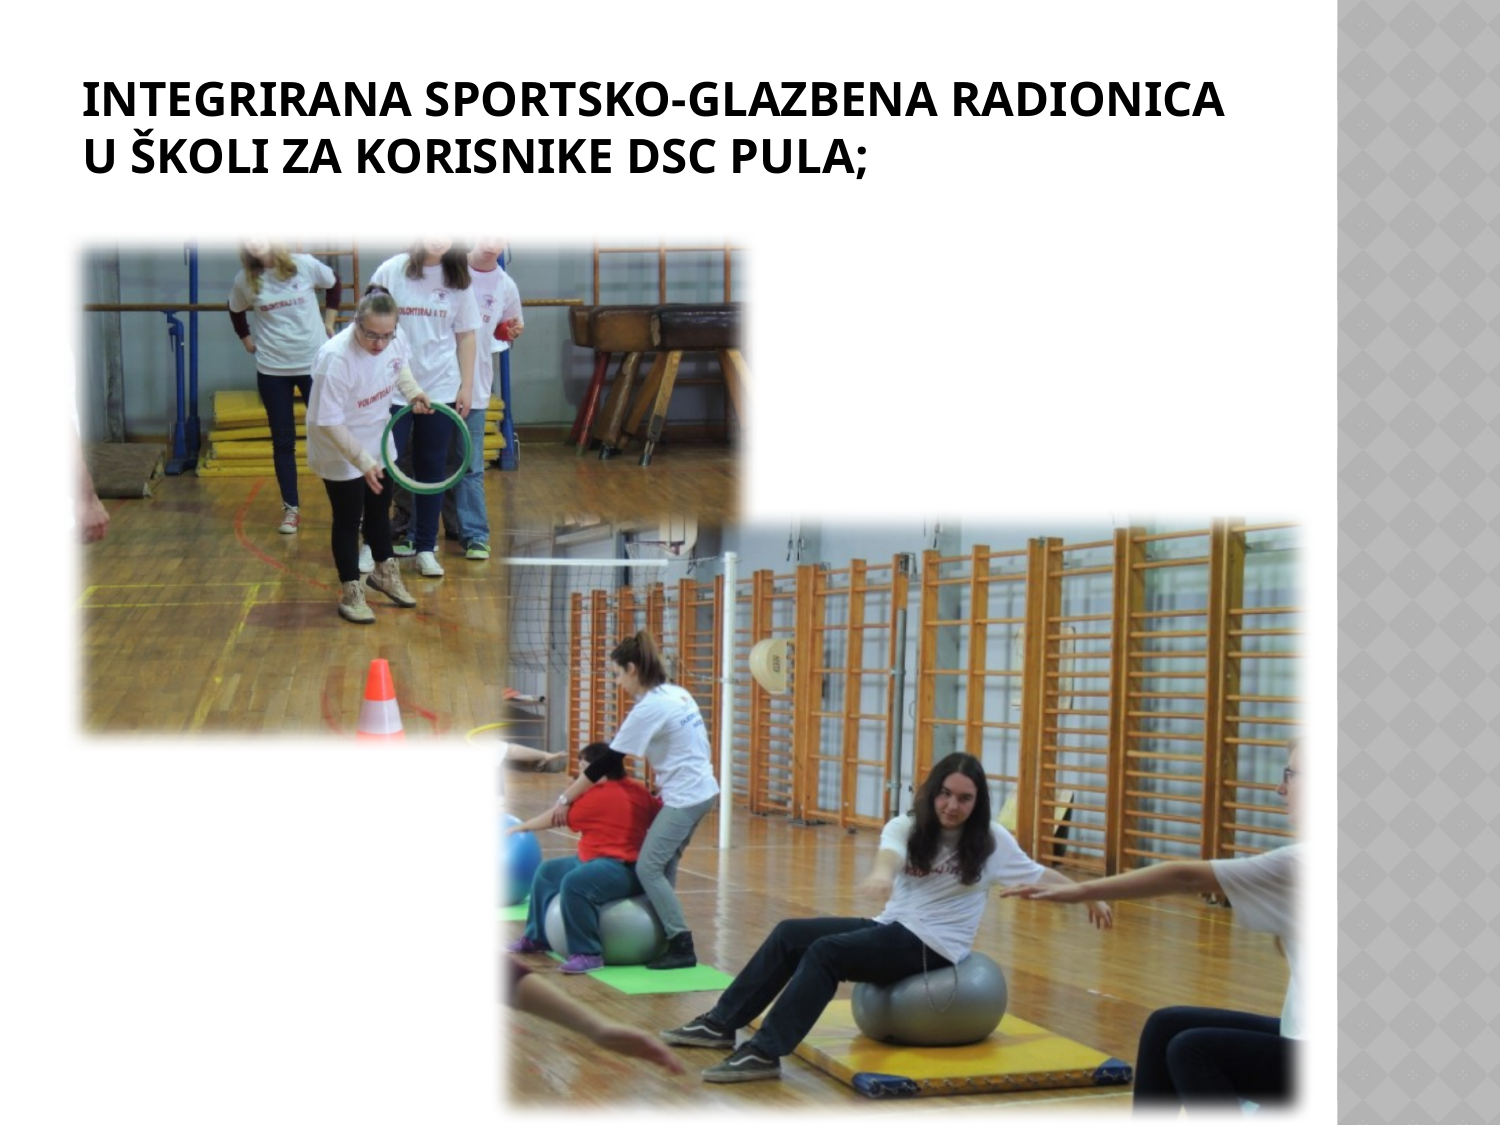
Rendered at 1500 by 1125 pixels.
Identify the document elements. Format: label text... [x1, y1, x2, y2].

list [64, 231, 759, 752]
title Integrirana sportsko-glazbena radionica u školi za korisnike DSC Pula; [75, 52, 1263, 240]
picture [489, 507, 1314, 1125]
